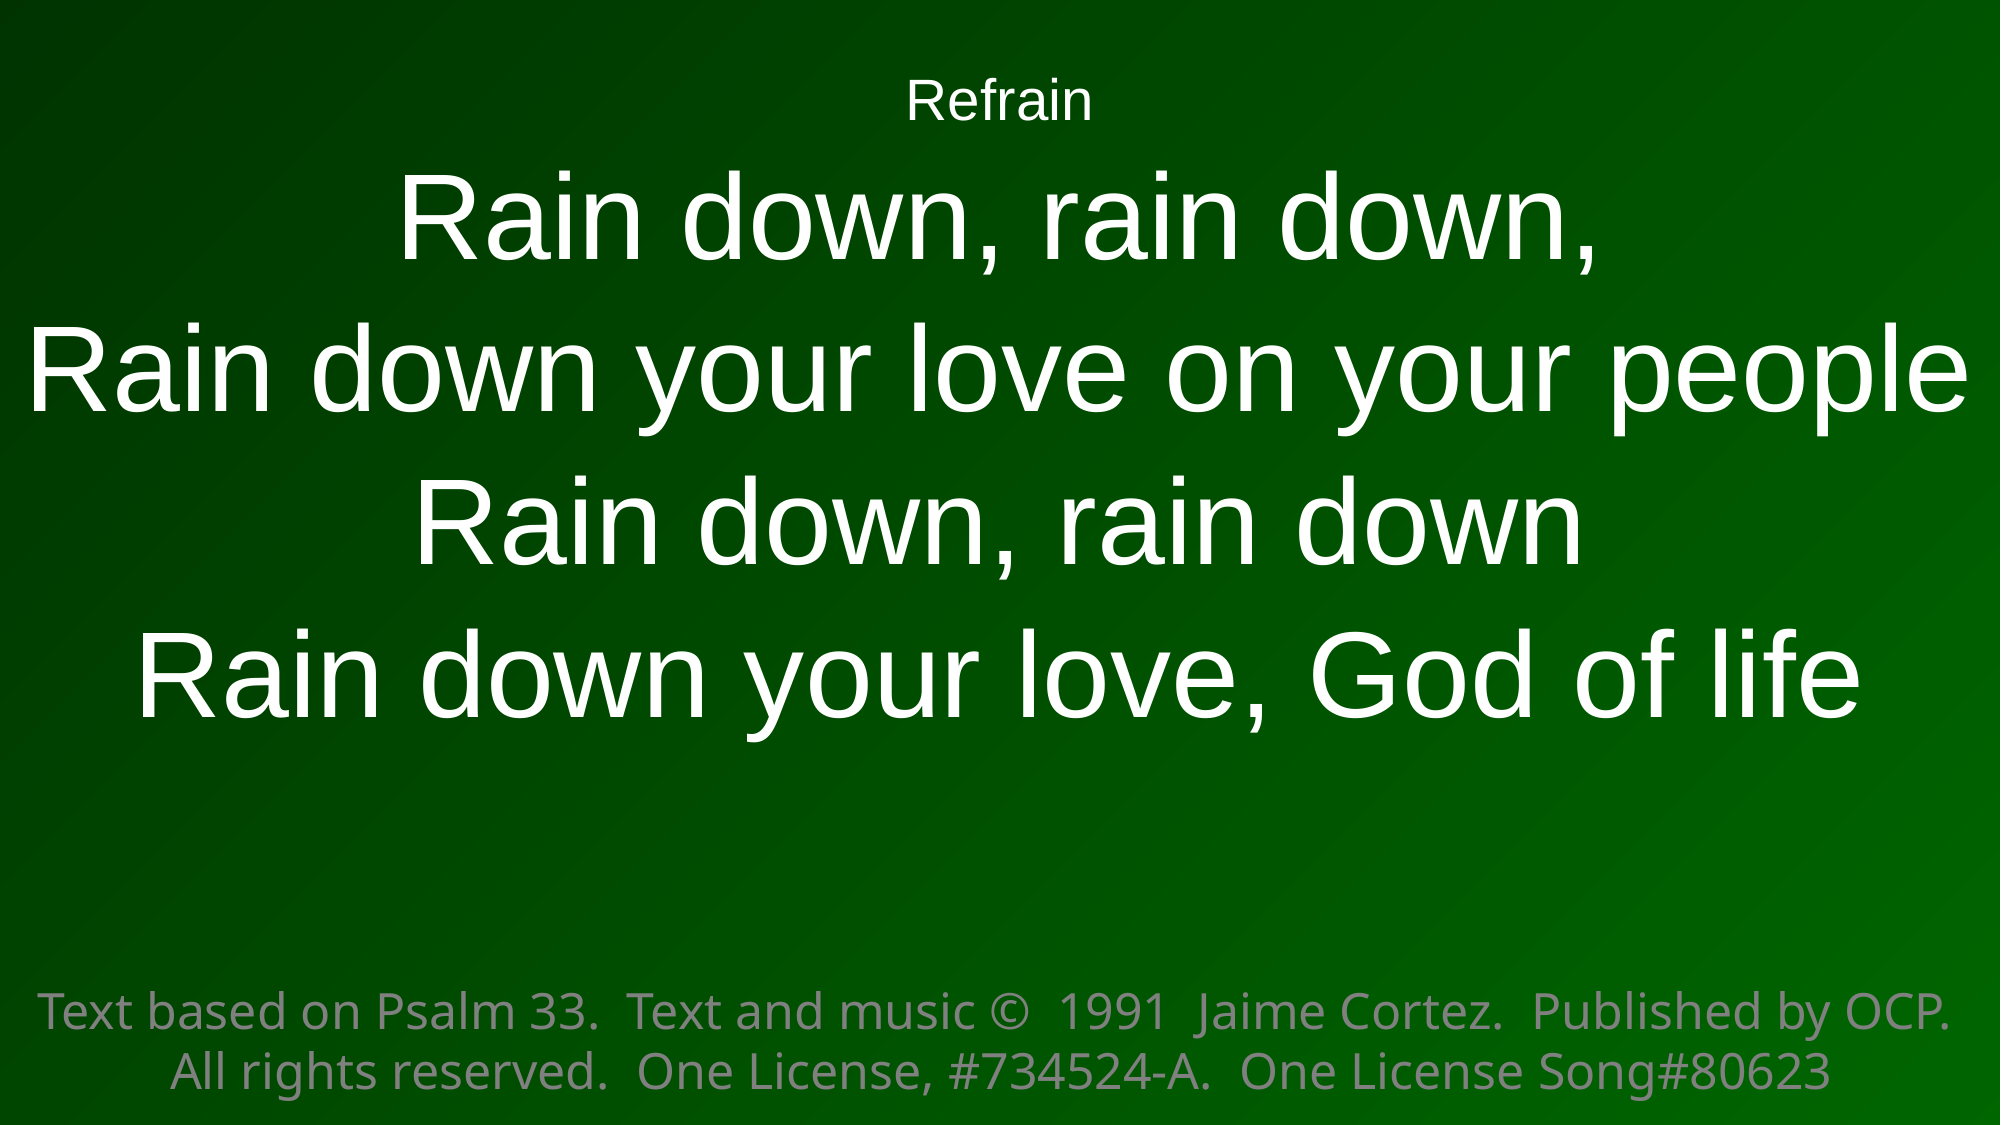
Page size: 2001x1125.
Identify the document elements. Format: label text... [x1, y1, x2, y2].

text_box Text based on Psalm 33. Text and music © 1991 Jaime Cortez. Published by OCP. All rights reserved. One License, #734524-A. One License Song#80623 [3, 971, 2000, 1107]
list Refrain Rain down, rain down, Rain down your love on your people Rain down, rain down Rain down your love, God of life [0, 62, 2000, 930]
